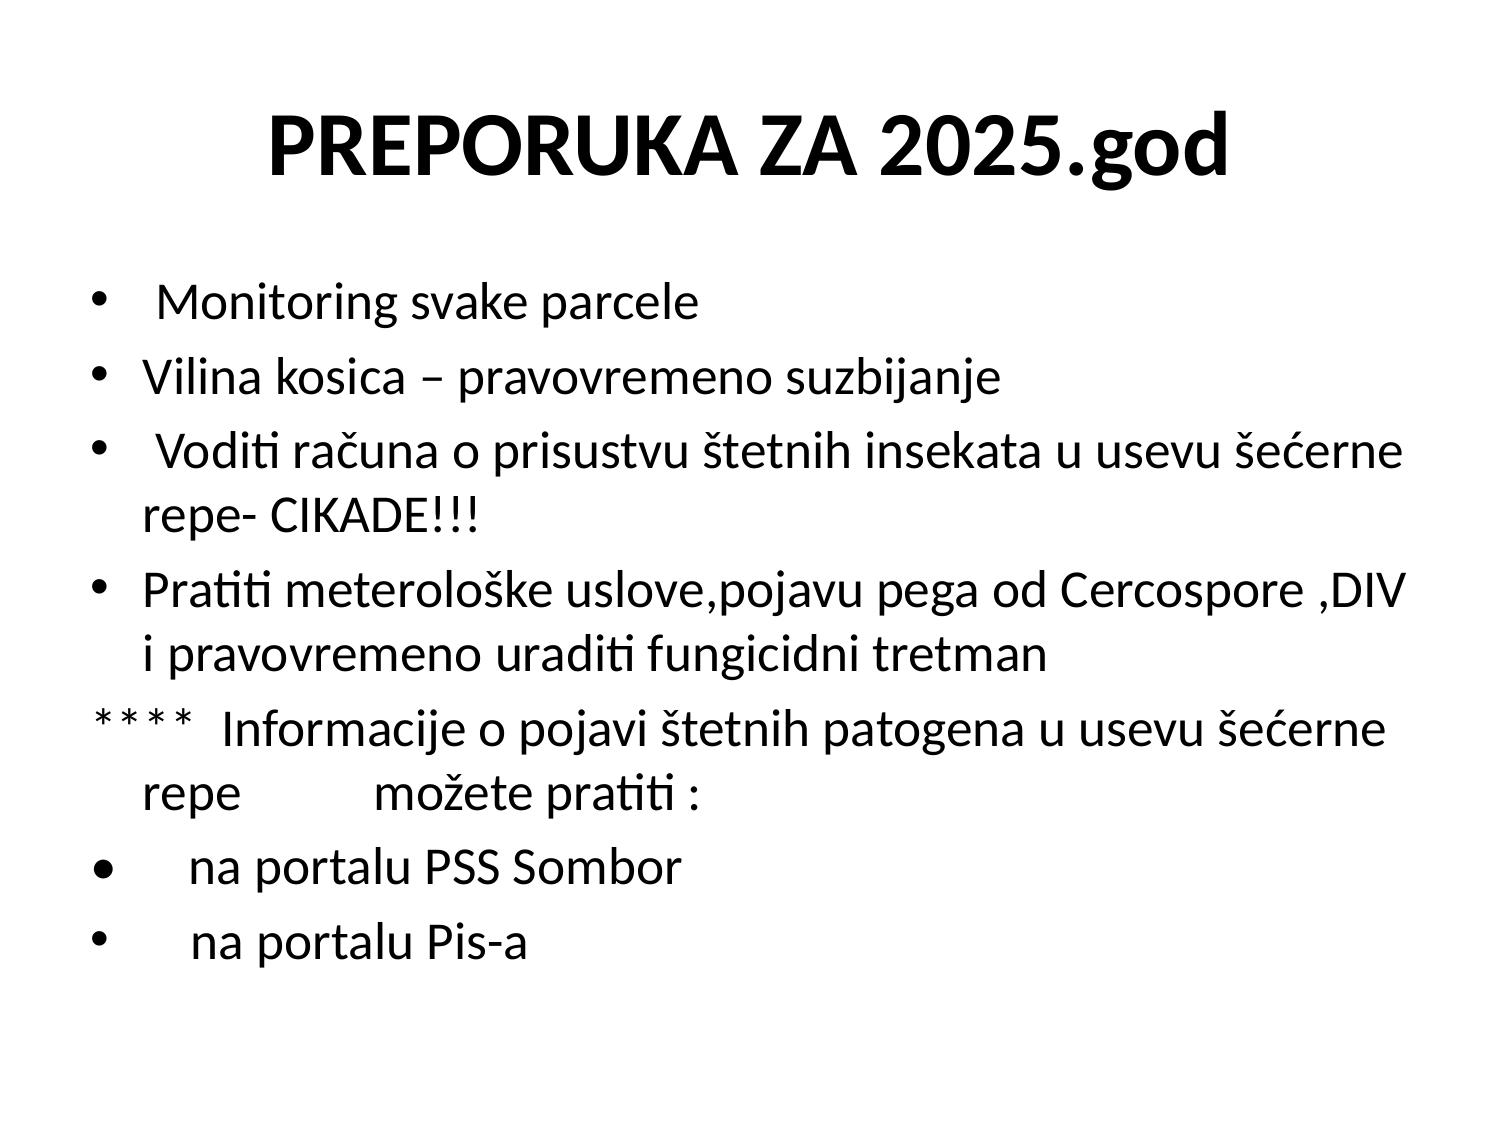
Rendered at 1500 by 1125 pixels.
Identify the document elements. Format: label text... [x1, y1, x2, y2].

title PREPORUKA ZA 2025.god [75, 45, 1425, 200]
list Monitoring svake parcele Vilina kosica – pravovremeno suzbijanje Voditi računa o prisustvu štetnih insekata u usevu šećerne repe- CIKADE!!! Pratiti meterološke uslove,pojavu pega od Cercospore ,DIV i pravovremeno uraditi fungicidni tretman **** Informacije o pojavi štetnih patogena u usevu šećerne repe možete pratiti : • na portalu PSS Sombor na portalu Pis-a [75, 200, 1425, 1005]
